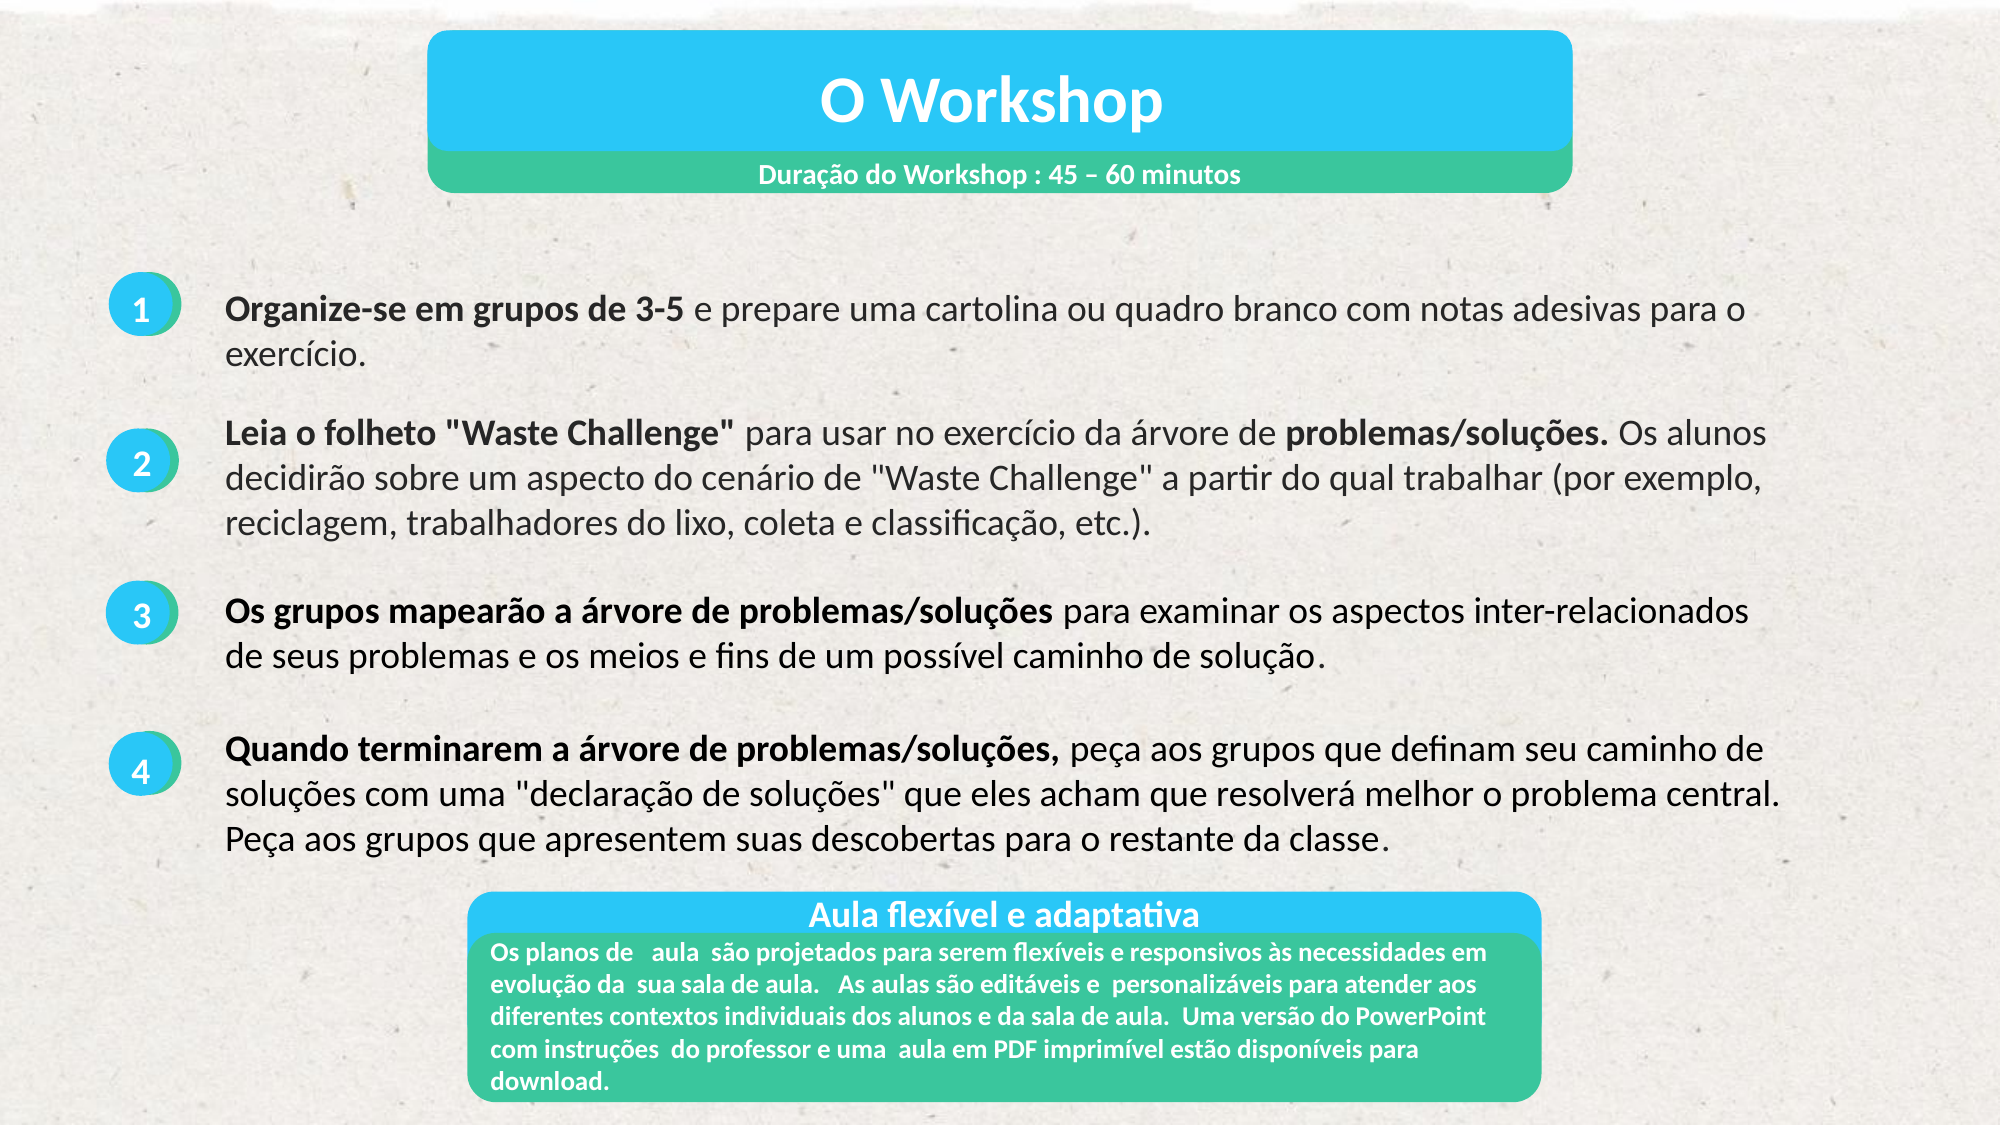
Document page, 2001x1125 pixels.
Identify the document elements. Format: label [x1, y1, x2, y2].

text_box [467, 882, 1542, 1103]
text_box [105, 574, 179, 645]
picture [0, 0, 2000, 1125]
text_box [106, 422, 179, 493]
